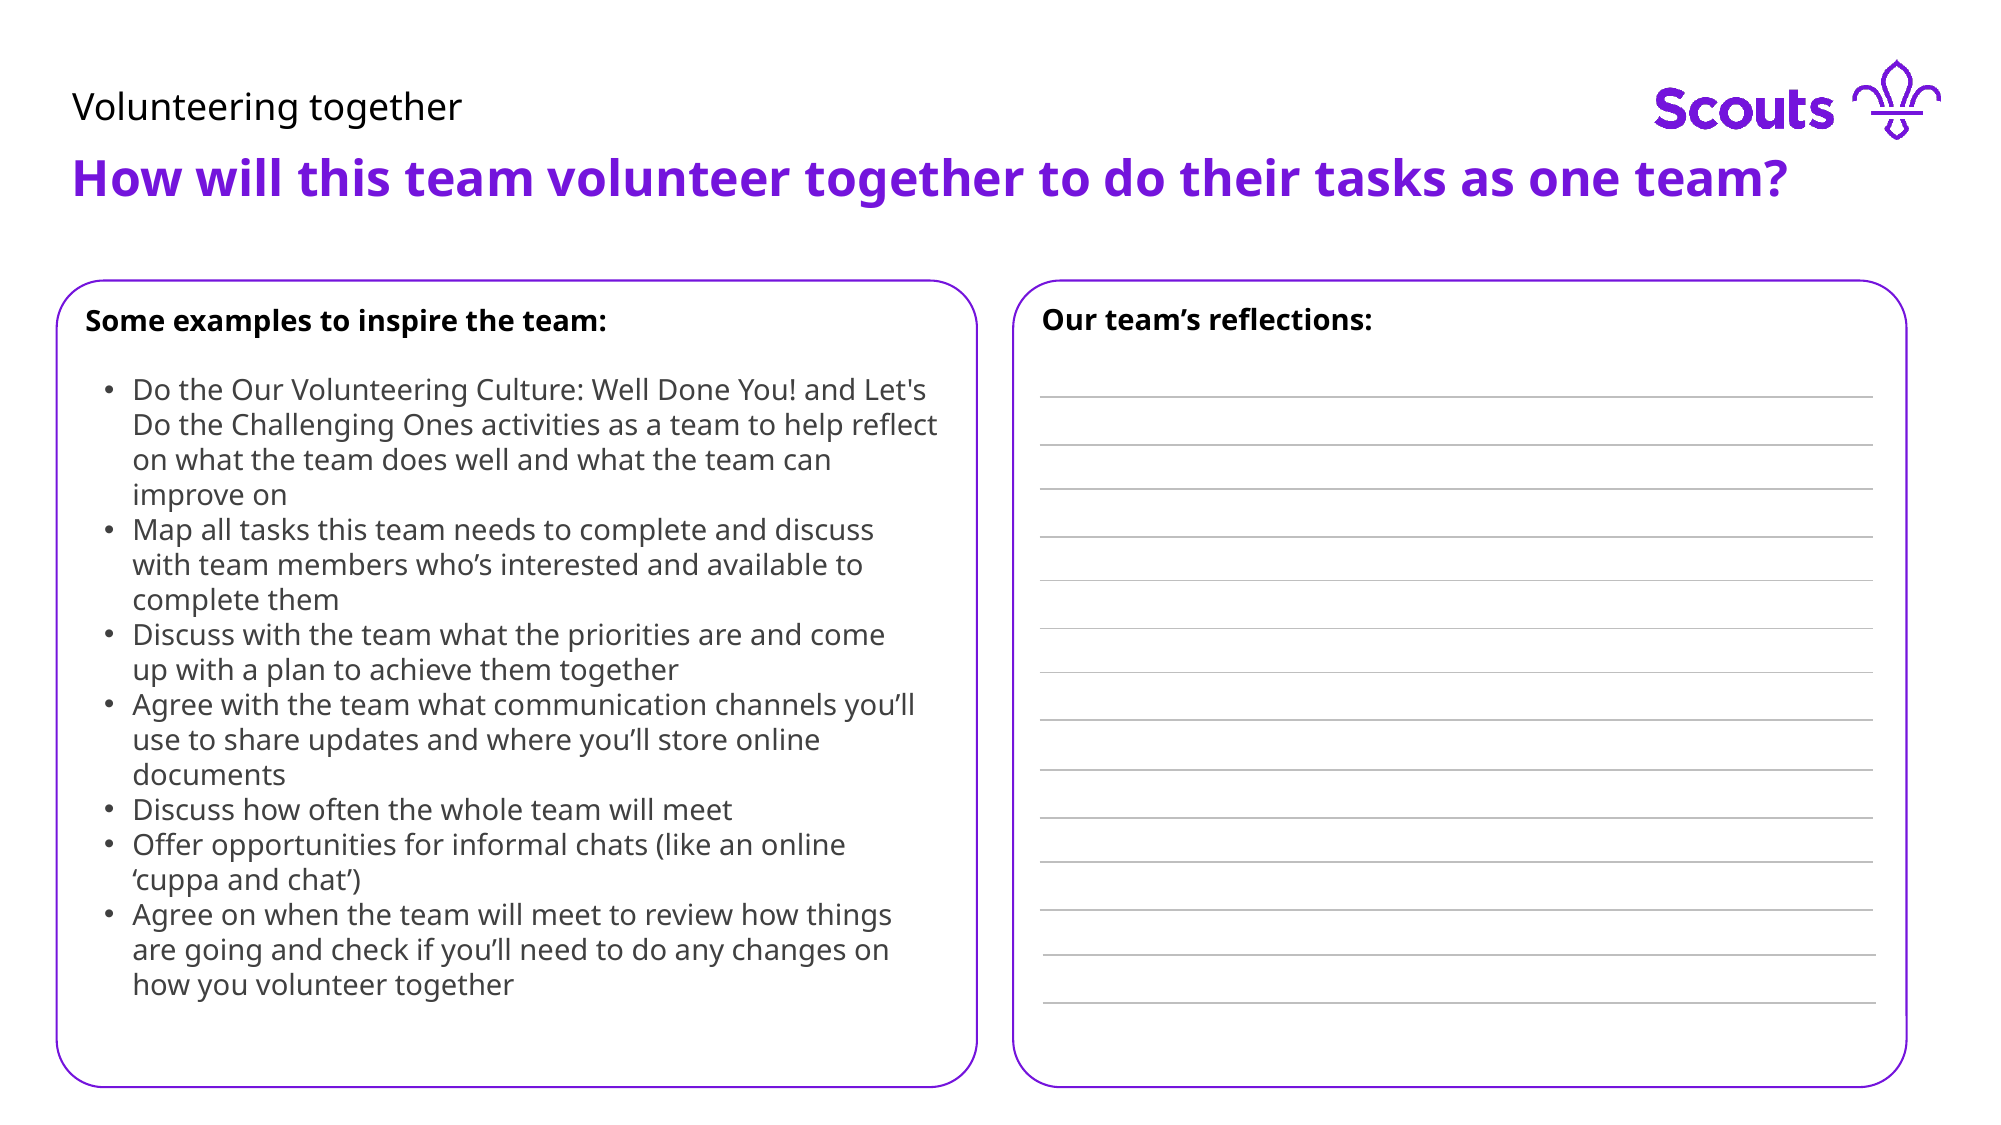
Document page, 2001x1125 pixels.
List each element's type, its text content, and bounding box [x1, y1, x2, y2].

picture [1654, 59, 1941, 140]
text_box Our team’s reflections: [1011, 278, 1909, 1090]
text_box Volunteering together [71, 82, 1275, 128]
text_box How will this team volunteer together to do their tasks as one team? [56, 138, 1924, 214]
text_box Some examples to inspire the team: Do the Our Volunteering Culture: Well Done You! and Let's Do the Challenging Ones activities as a team to help reflect on what the team does well and what the team can improve on Map all tasks this team needs to complete and discuss with team members who’s interested and available to complete them Discuss with the team what the priorities are and come up with a plan to achieve them together Agree with the team what communication channels you’ll use to share updates and where you’ll store online documents Discuss how often the whole team will meet Offer opportunities for informal chats (like an online ‘cuppa and chat’) Agree on when the team will meet to review how things are going and check if you’ll need to do any changes on how you volunteer together [54, 278, 980, 1090]
